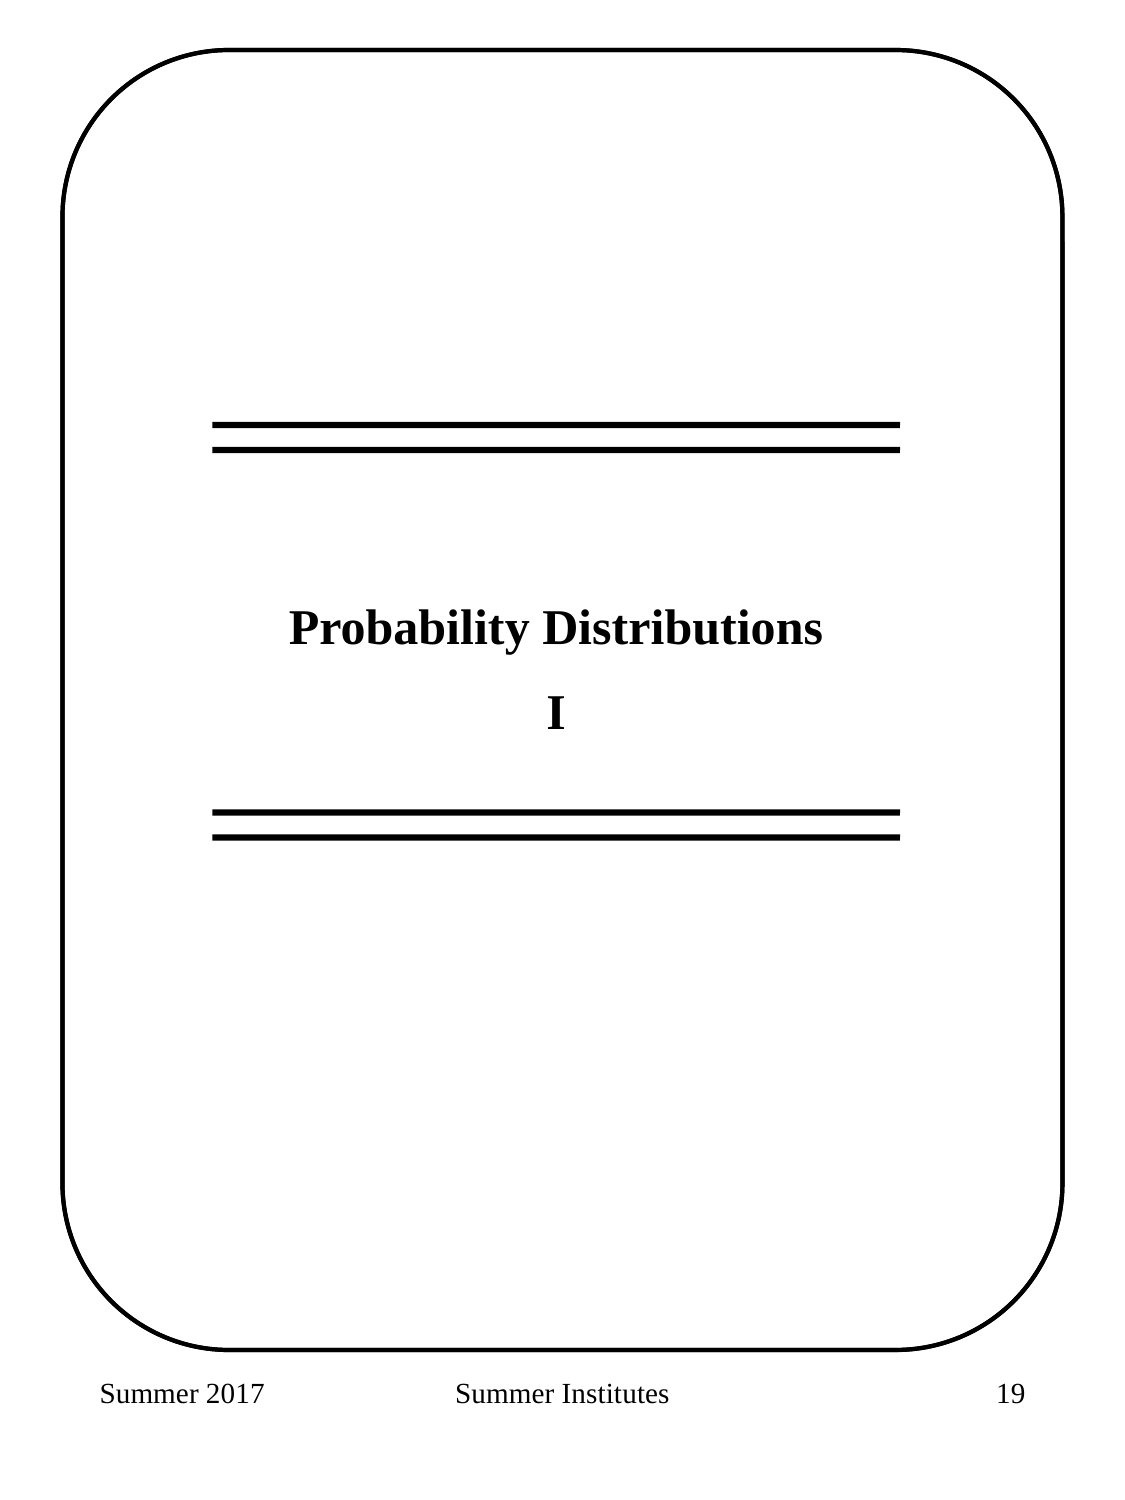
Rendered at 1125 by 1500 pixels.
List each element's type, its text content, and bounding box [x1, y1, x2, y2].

footer Summer Institutes [384, 1366, 741, 1467]
slide_number 47 [806, 1366, 1041, 1467]
text_box Probability Distributions I [224, 587, 888, 748]
slide_number Summer 2017 [84, 1366, 319, 1467]
text_box [62, 50, 1063, 1351]
